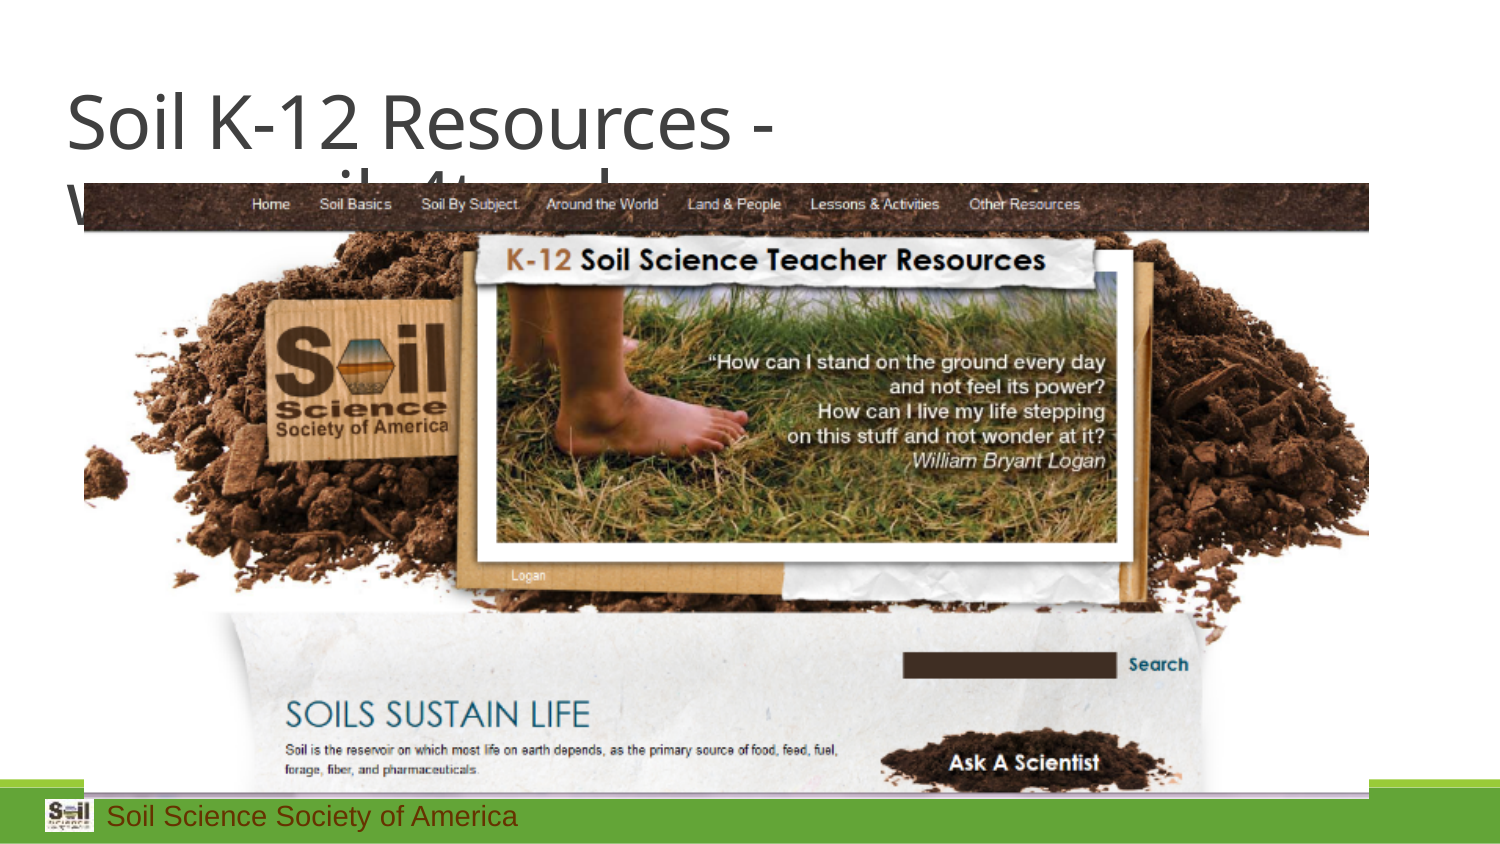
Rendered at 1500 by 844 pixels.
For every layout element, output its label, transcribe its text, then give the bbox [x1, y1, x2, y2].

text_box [16, 789, 827, 842]
picture [84, 183, 1370, 800]
title Soil K-12 Resources - www.soils4teachers.org [51, 72, 1449, 167]
